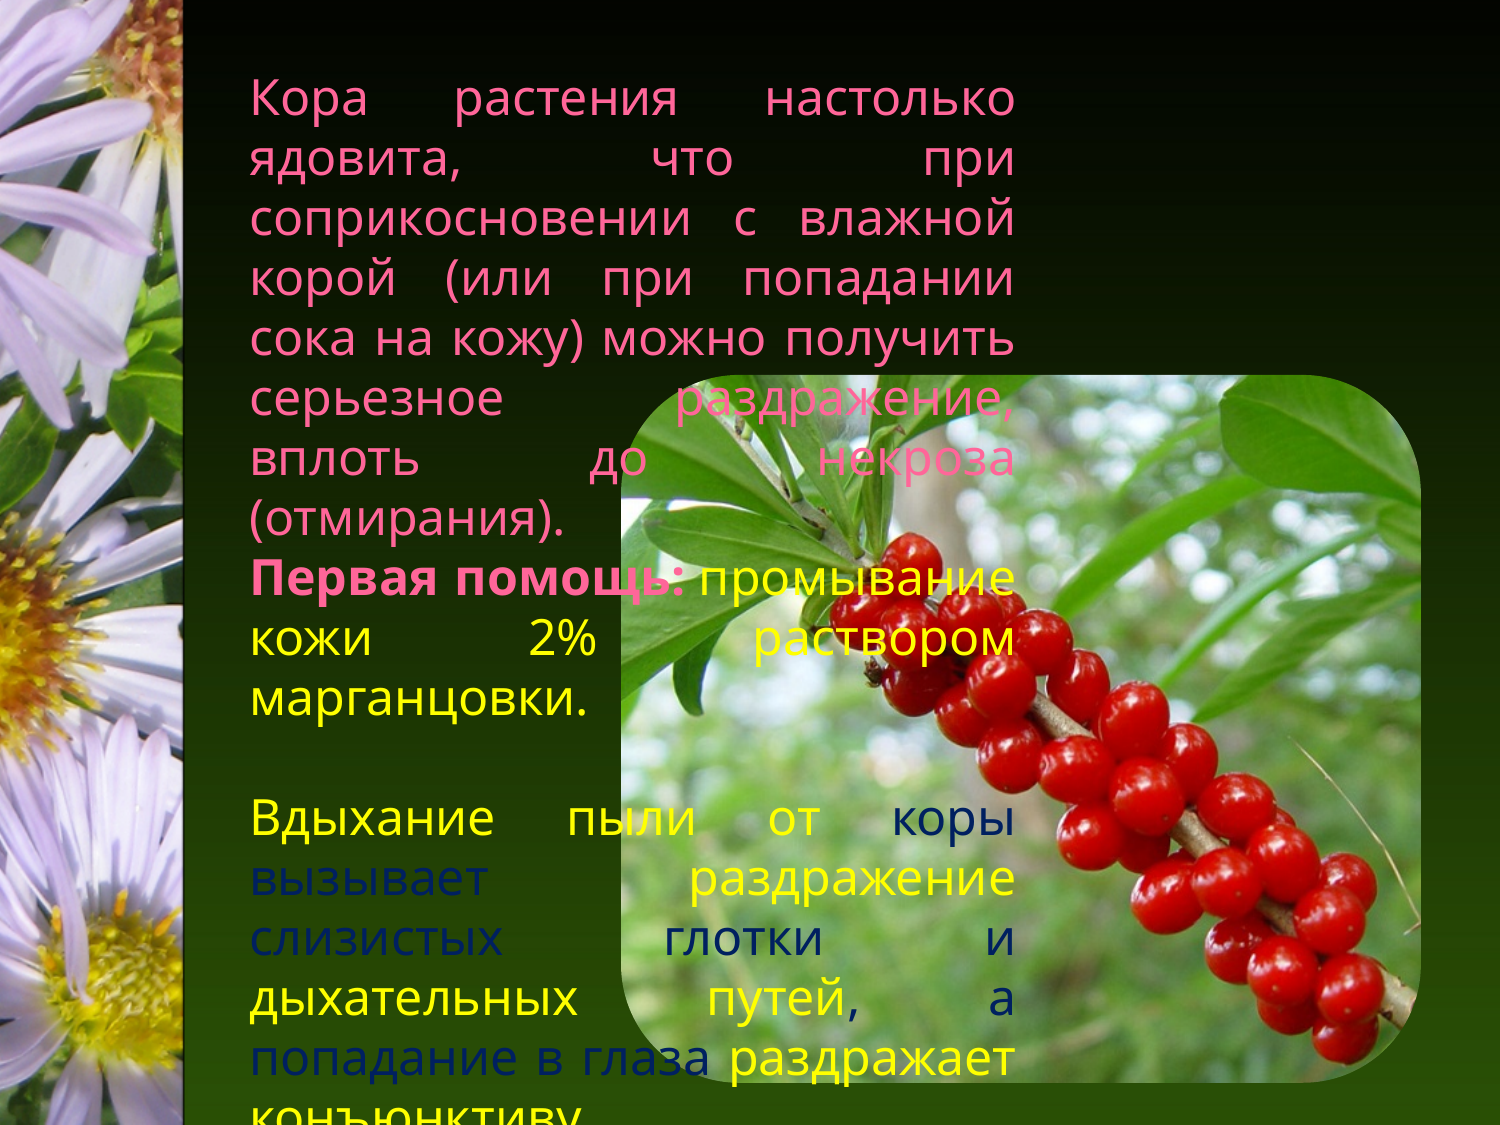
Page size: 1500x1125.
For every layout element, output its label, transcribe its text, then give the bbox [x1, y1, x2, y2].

picture [0, 0, 1500, 1125]
text_box Кора растения настолько ядовита, что при соприкосновении с влажной корой (или при попадании сока на кожу) можно получить серьезное раздражение, вплоть до некроза (отмирания). Первая помощь: промывание кожи 2% раствором марганцовки. Вдыхание пыли от коры вызывает раздражение слизистых глотки и дыхательных путей, а попадание в глаза раздражает конъюнктиву. Первая помощь : промывание слизистых 0,1% раствором марганцовки. [234, 58, 1032, 1125]
